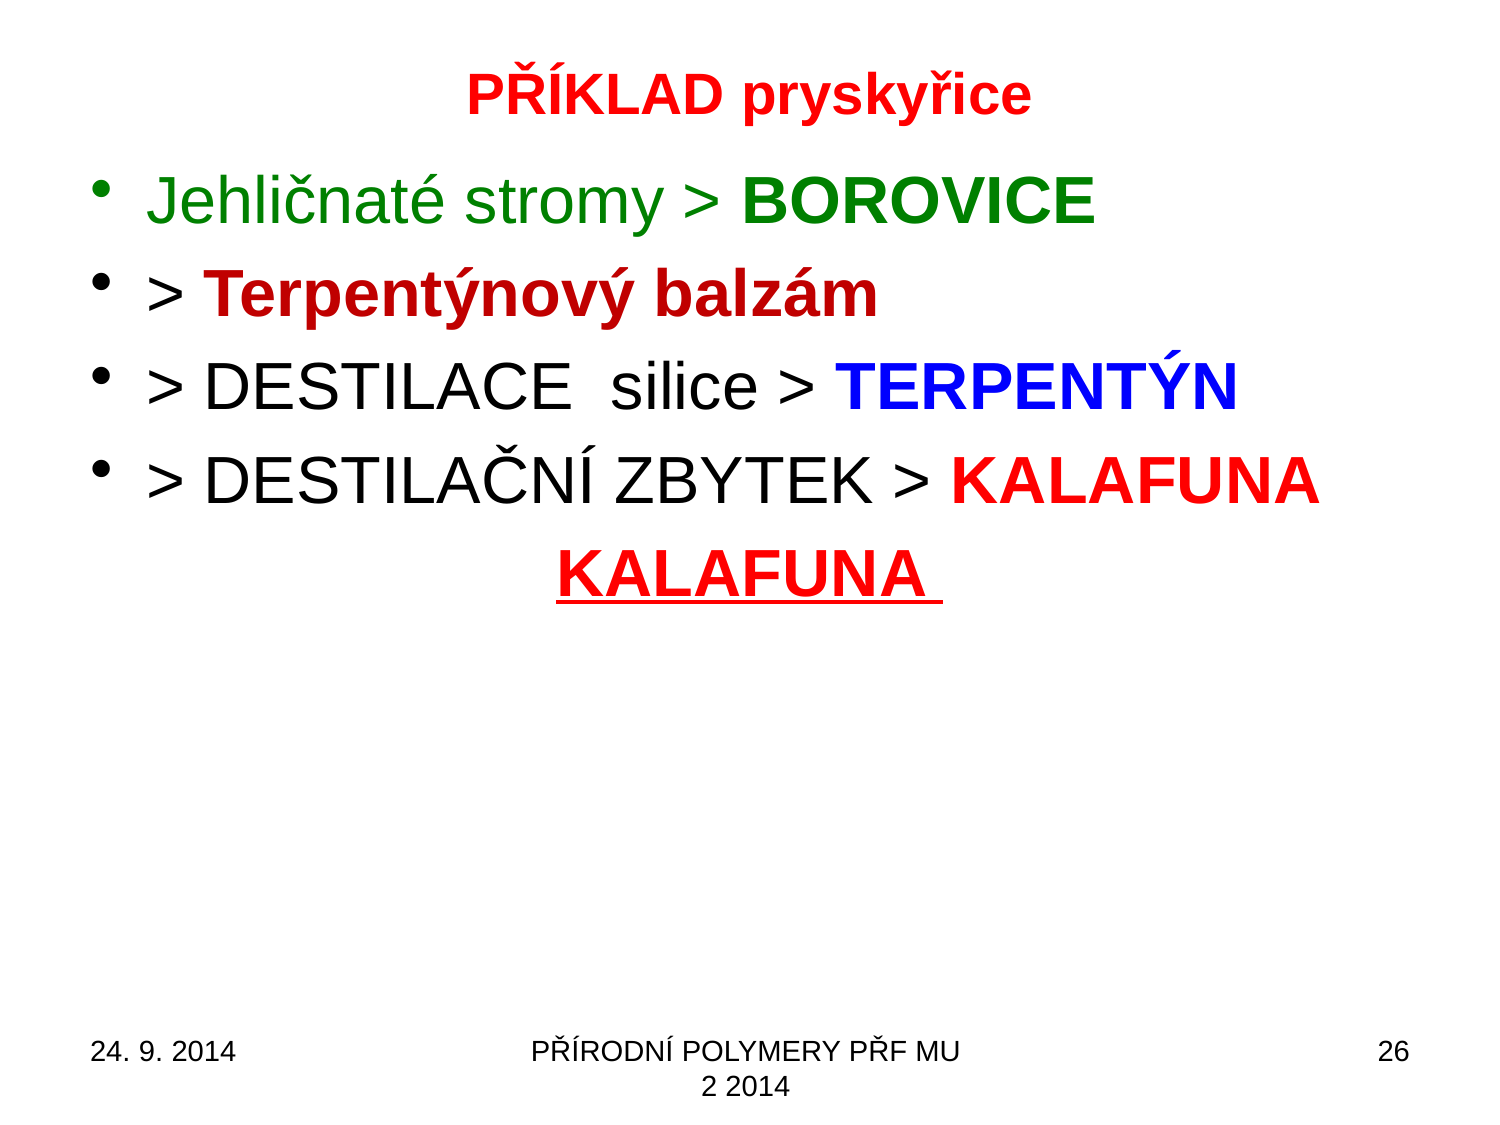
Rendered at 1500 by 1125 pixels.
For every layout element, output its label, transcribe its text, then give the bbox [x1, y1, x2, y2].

footer PŘÍRODNÍ POLYMERY PŘF MU 2 2014 [512, 1024, 988, 1103]
list Jehličnaté stromy > BOROVICE > Terpentýnový balzám > DESTILACE silice > TERPENTÝN > DESTILAČNÍ ZBYTEK > KALAFUNA KALAFUNA [74, 148, 1426, 1006]
title PŘÍKLAD pryskyřice [74, 44, 1426, 138]
slide_number 24. 9. 2014 [74, 1024, 426, 1103]
slide_number 26 [1074, 1024, 1426, 1103]
